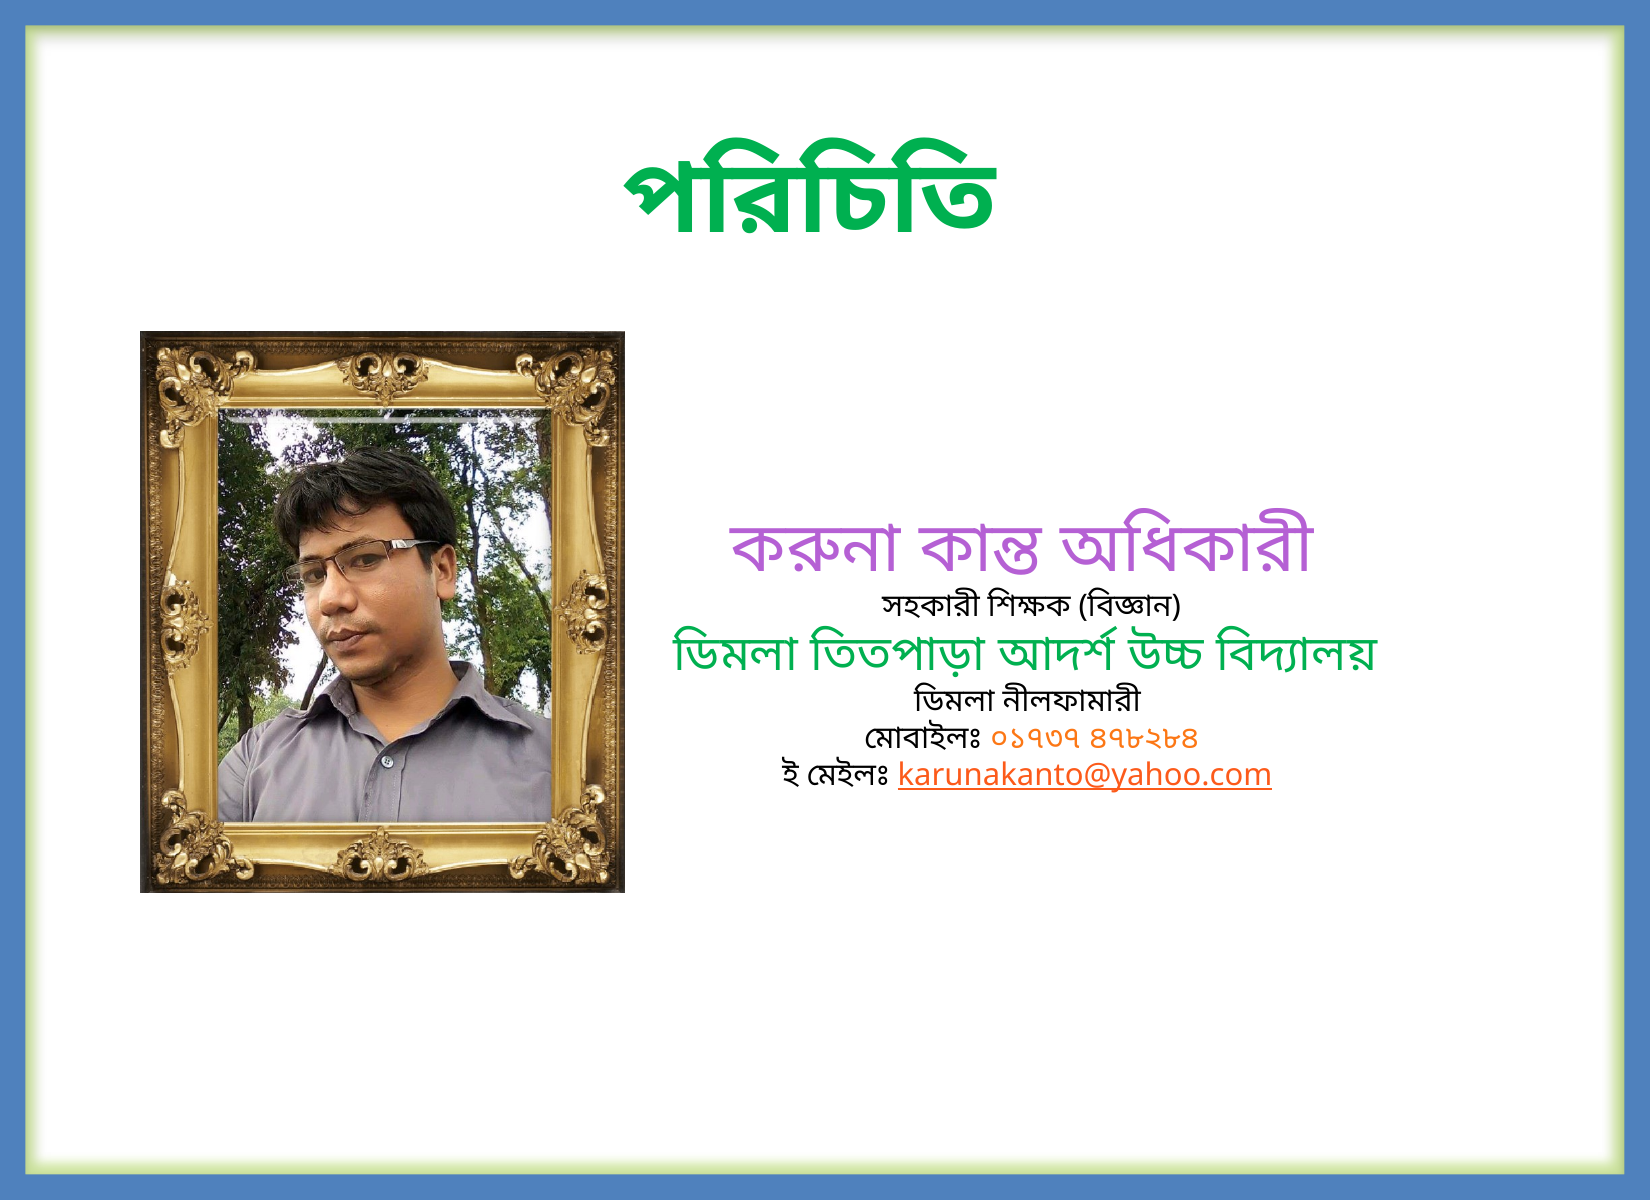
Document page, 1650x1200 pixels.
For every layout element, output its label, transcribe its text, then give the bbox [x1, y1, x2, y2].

picture [140, 331, 625, 894]
text_box [0, 0, 1650, 1200]
text_box পরিচিতি [553, 131, 1058, 251]
text_box করুনা কান্ত অধিকারী সহকারী শিক্ষক (বিজ্ঞান) ডিমলা তিতপাড়া আদর্শ উচ্চ বিদ্যালয় ডিমলা নীলফামারী মোবাইলঃ ০১৭৩৭ ৪৭৮২৮৪ ই মেইলঃ karunakanto@yahoo.com [625, 495, 1473, 805]
